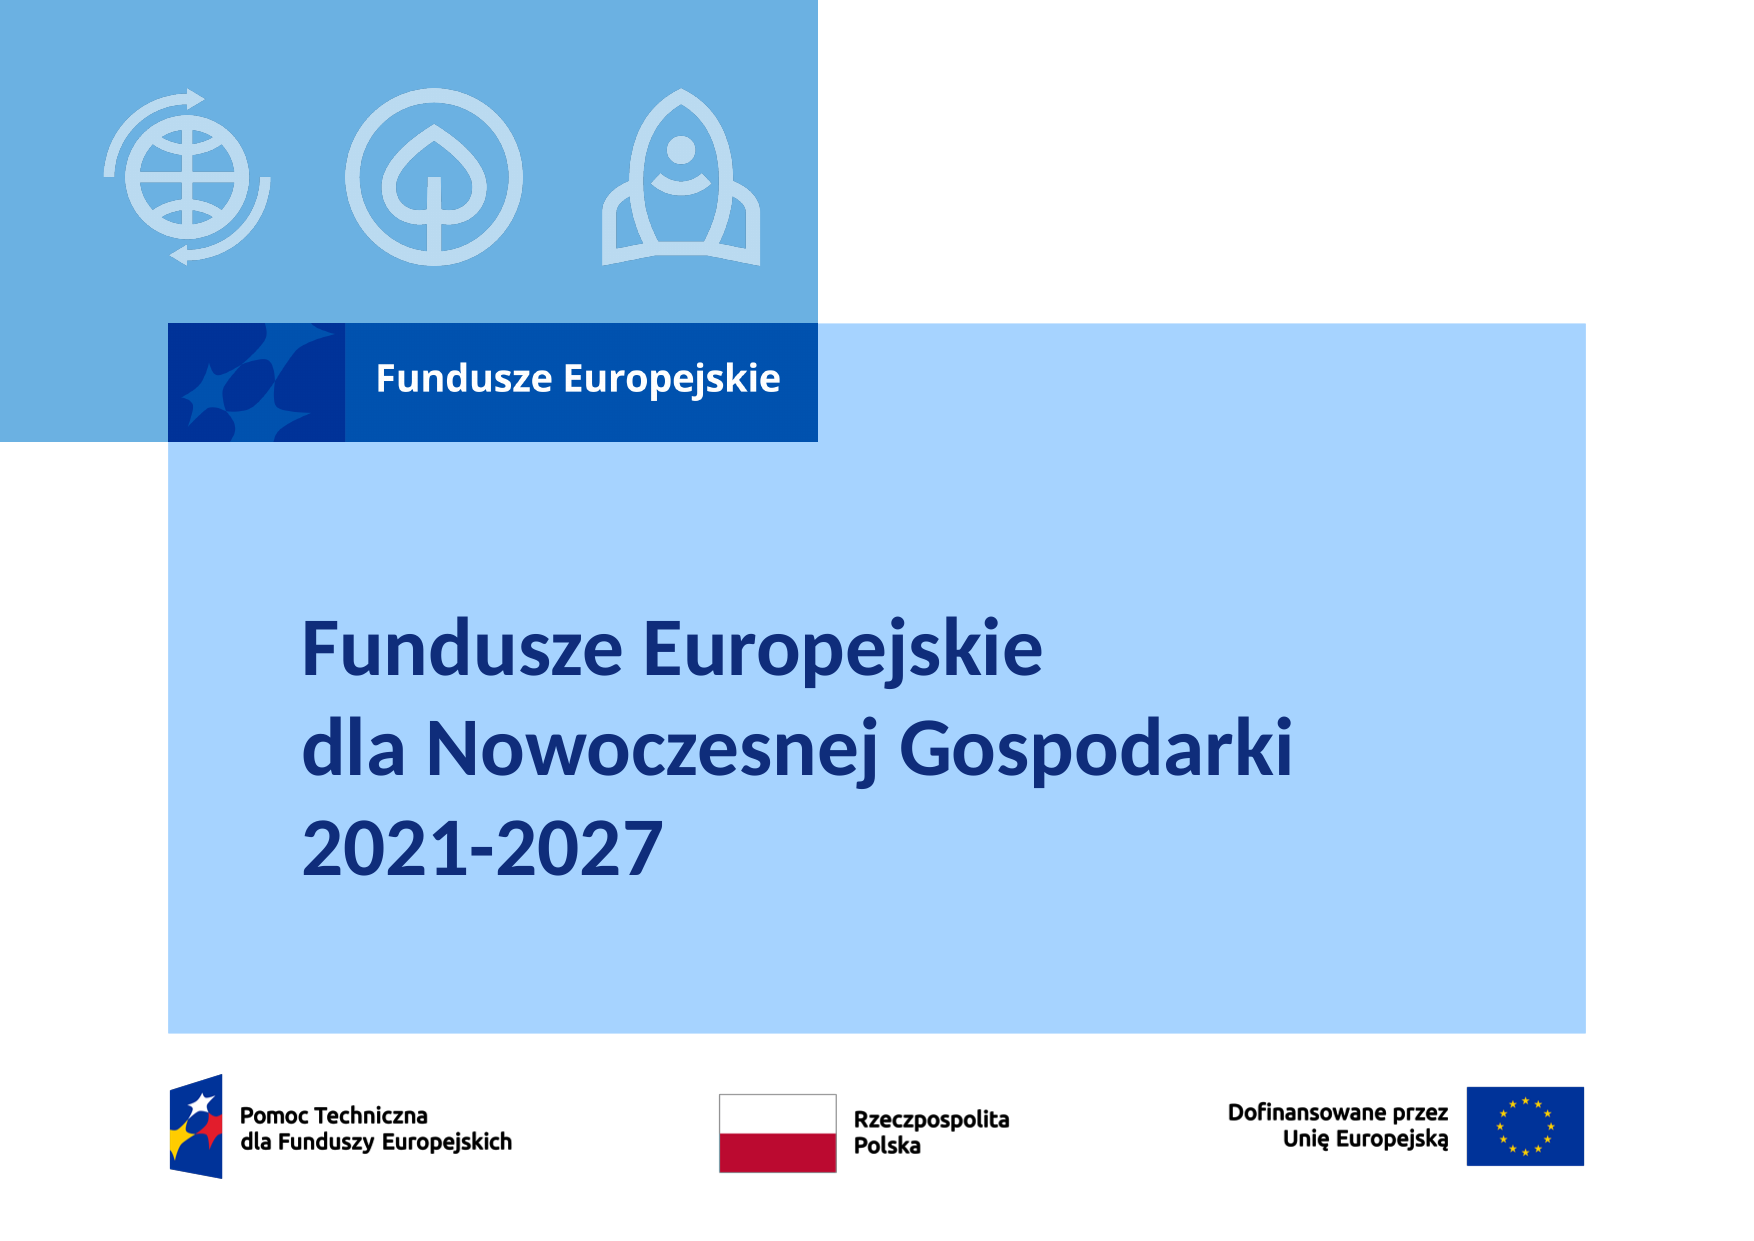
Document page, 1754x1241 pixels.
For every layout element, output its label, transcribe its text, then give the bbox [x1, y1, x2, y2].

picture [144, 1048, 1623, 1212]
text_box Fundusze Europejskie dla Nowoczesnej Gospodarki 2021-2027 [286, 585, 1456, 900]
picture [168, 323, 818, 442]
